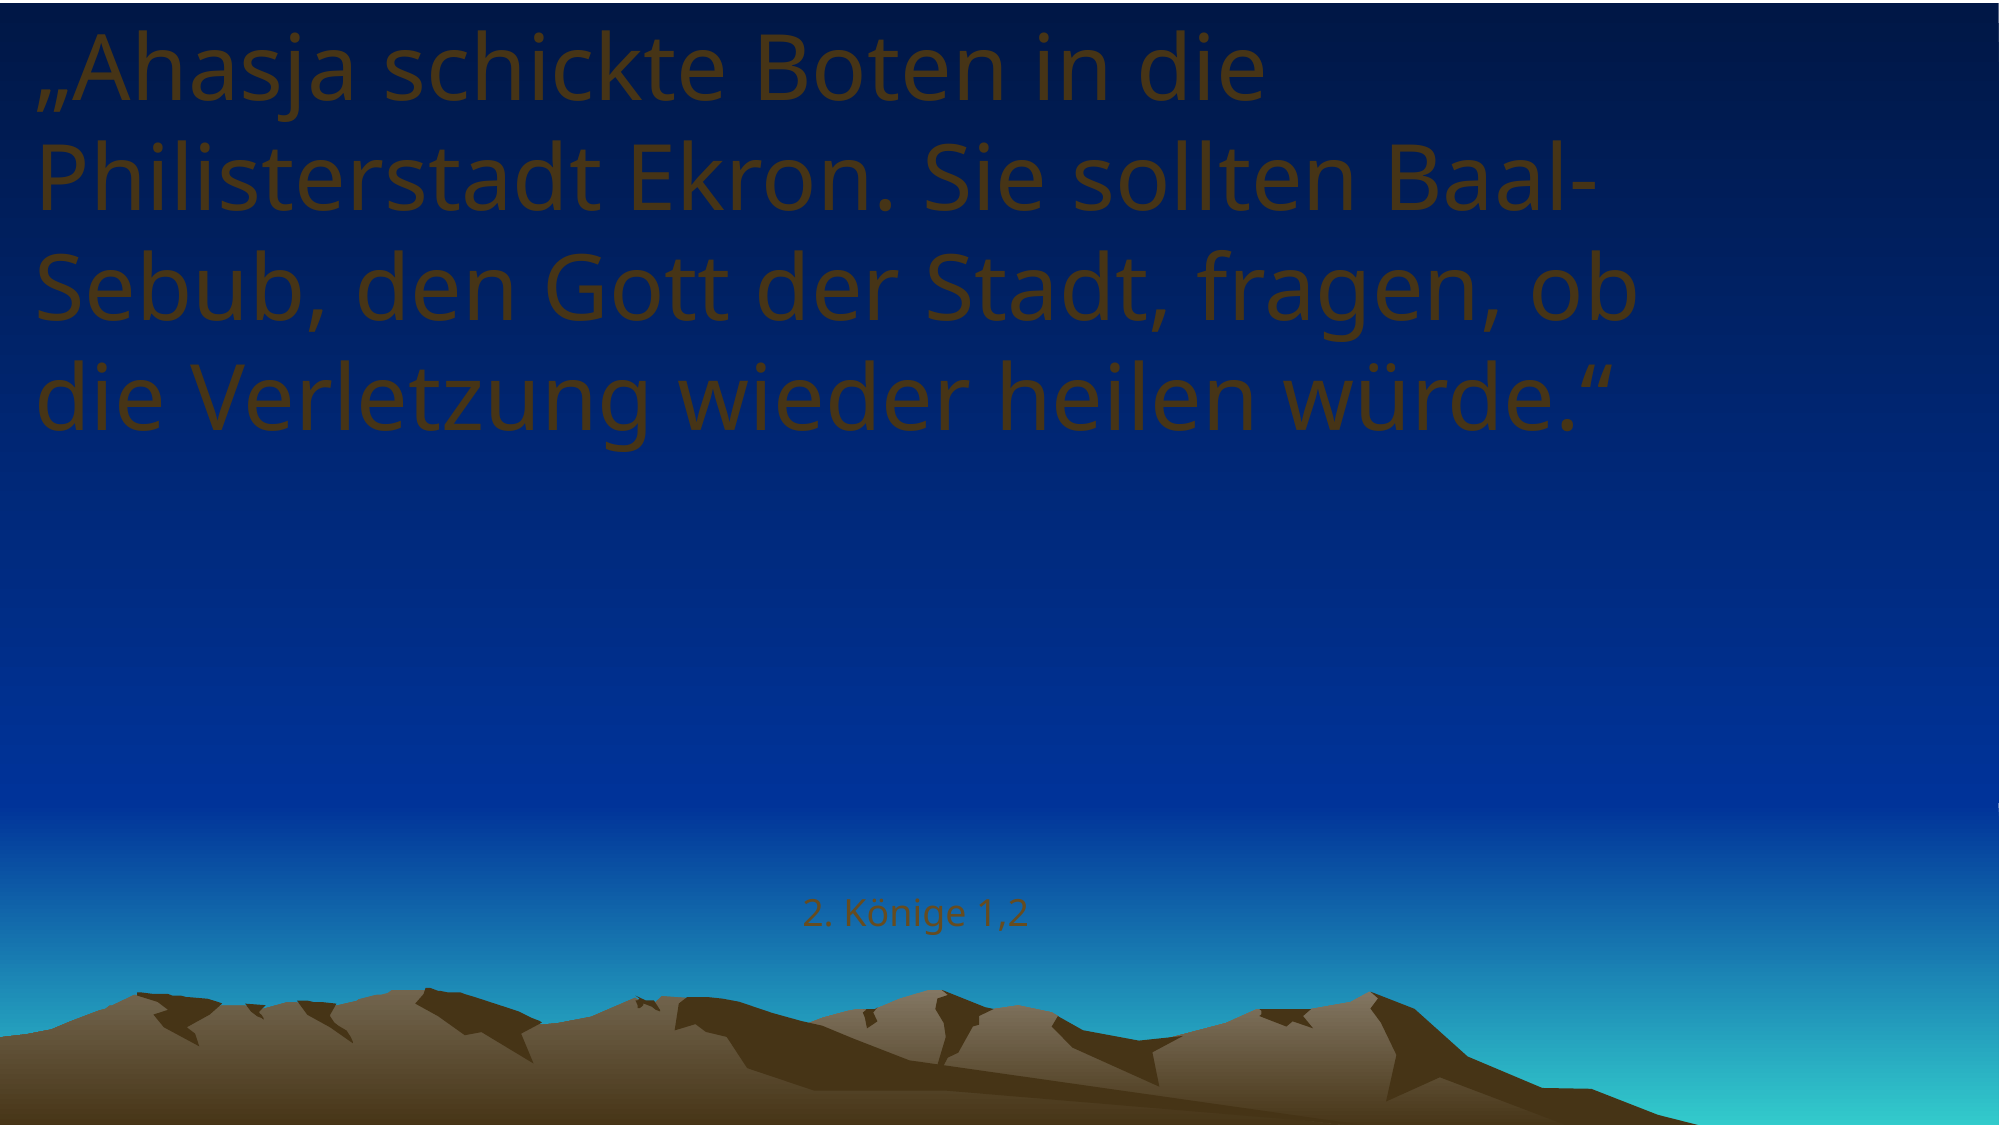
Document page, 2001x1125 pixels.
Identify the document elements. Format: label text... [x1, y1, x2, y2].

picture [0, 0, 2001, 1125]
subtitle 2. Könige 1,2 [787, 577, 1473, 1125]
title „Ahasja schickte Boten in die Philisterstadt Ekron. Sie sollten Baal-Sebub, den Gott der Stadt, fragen, ob die Verletzung wieder heilen würde.“ [19, 1, 1745, 457]
